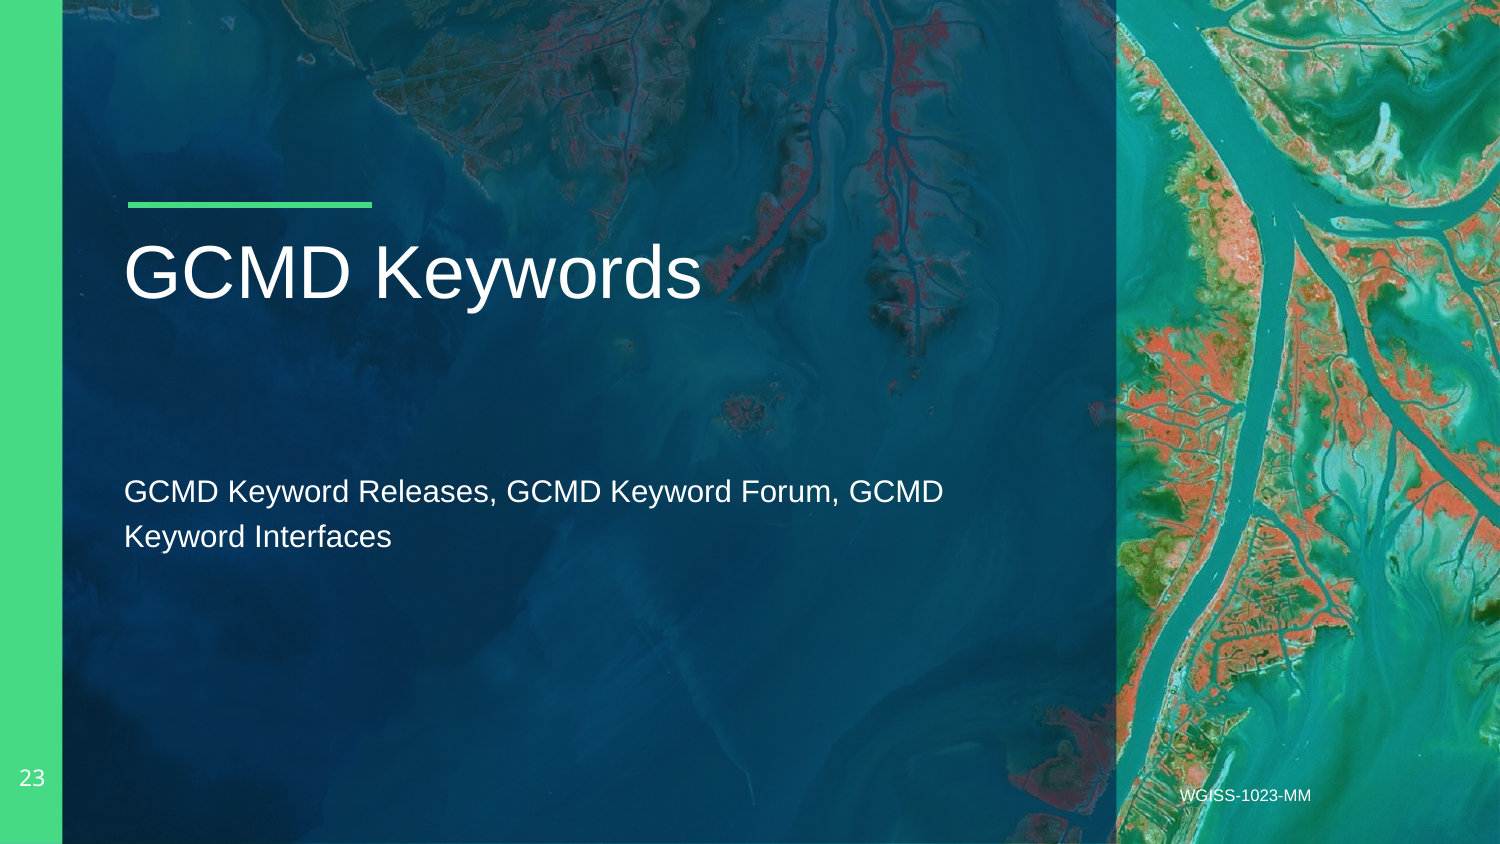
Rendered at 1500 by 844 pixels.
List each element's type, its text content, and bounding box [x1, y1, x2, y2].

list GCMD Keyword Releases, GCMD Keyword Forum, GCMD Keyword Interfaces [112, 457, 962, 643]
title GCMD Keywords [112, 227, 1109, 458]
picture [1117, 0, 1500, 844]
text_box WGISS-1023-MM [1164, 769, 1363, 808]
slide_number 23 [5, 756, 60, 802]
